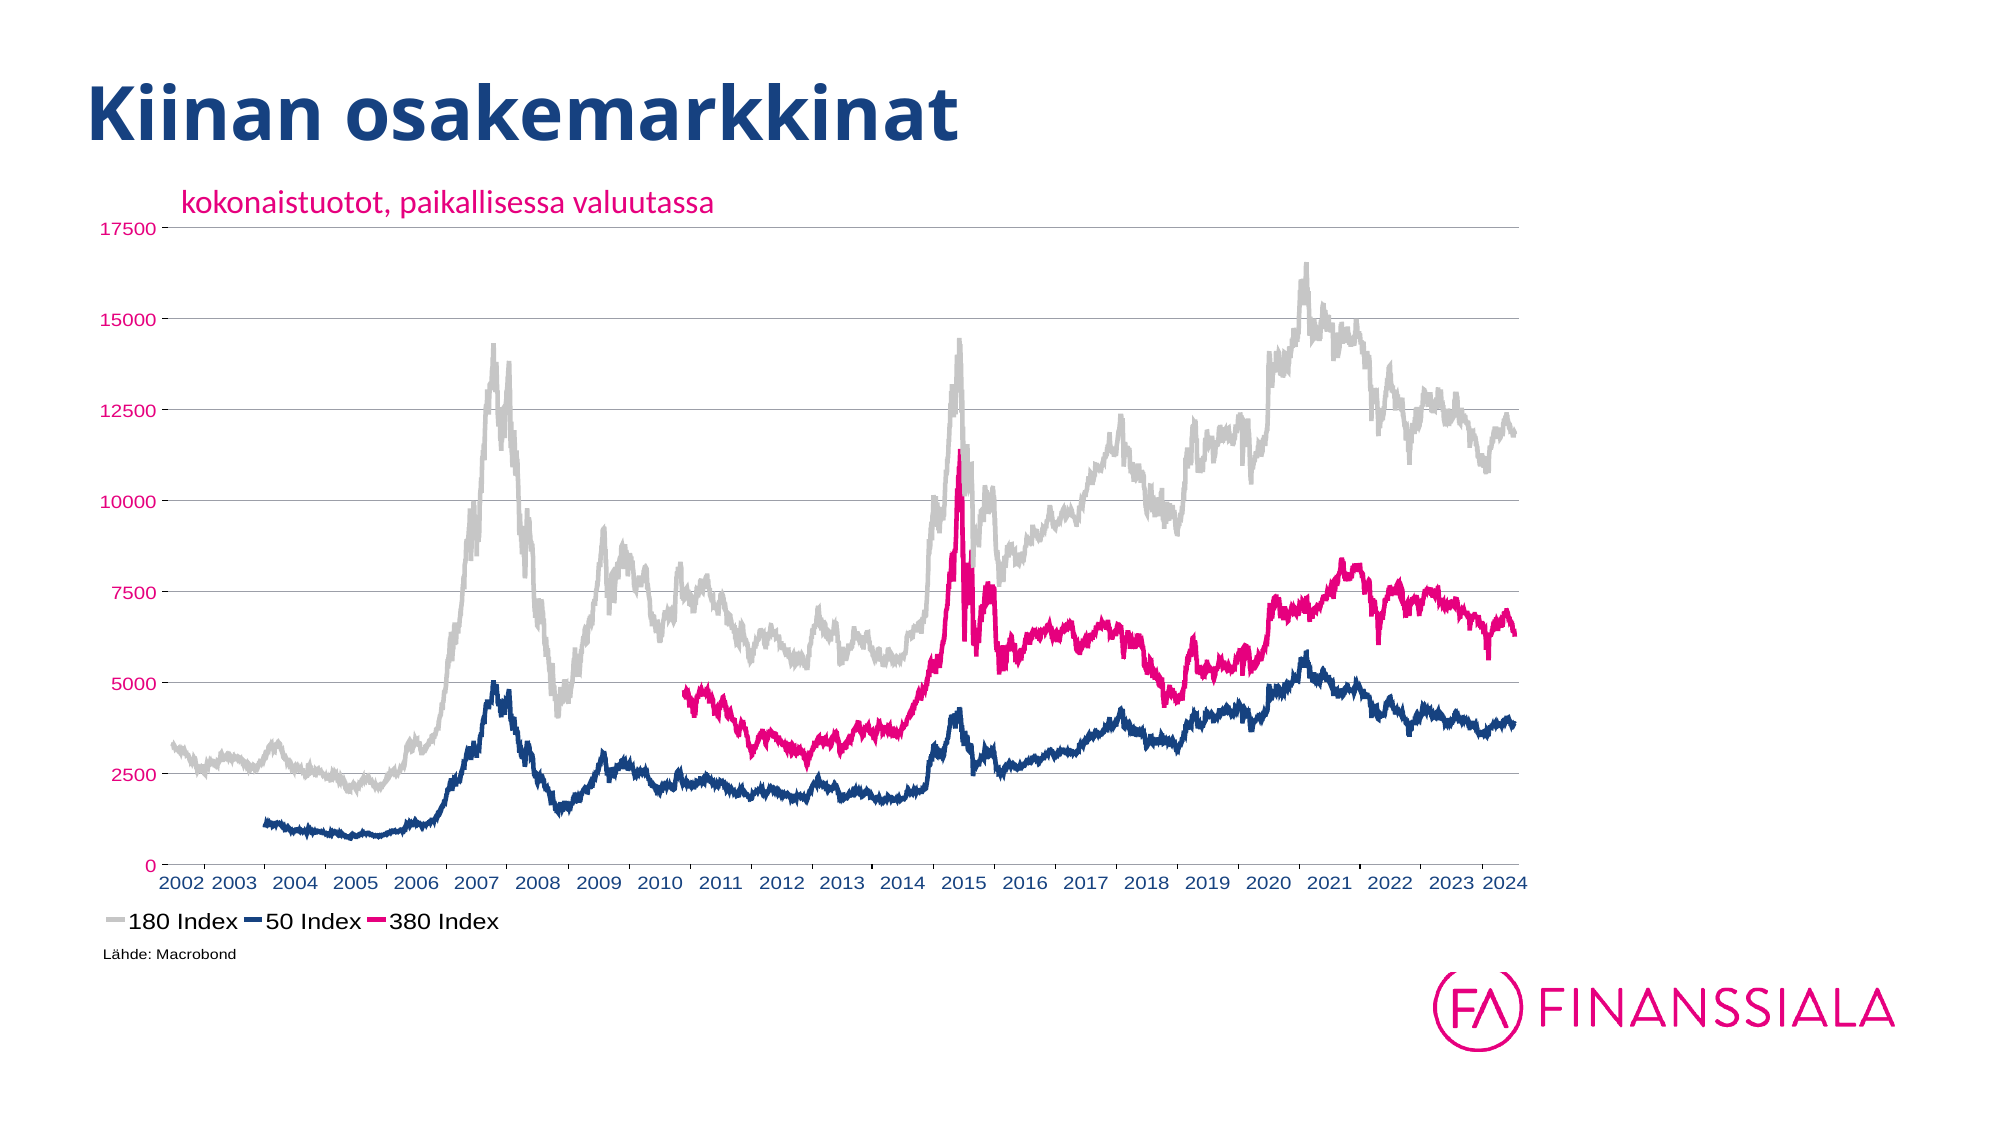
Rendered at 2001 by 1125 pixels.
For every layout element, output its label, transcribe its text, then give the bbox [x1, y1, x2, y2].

text_box kokonaistuotot, paikallisessa valuutassa [166, 173, 747, 208]
picture [1433, 962, 1895, 1052]
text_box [90, 208, 1544, 973]
title Kiinan osakemarkkinat [70, 14, 1917, 164]
